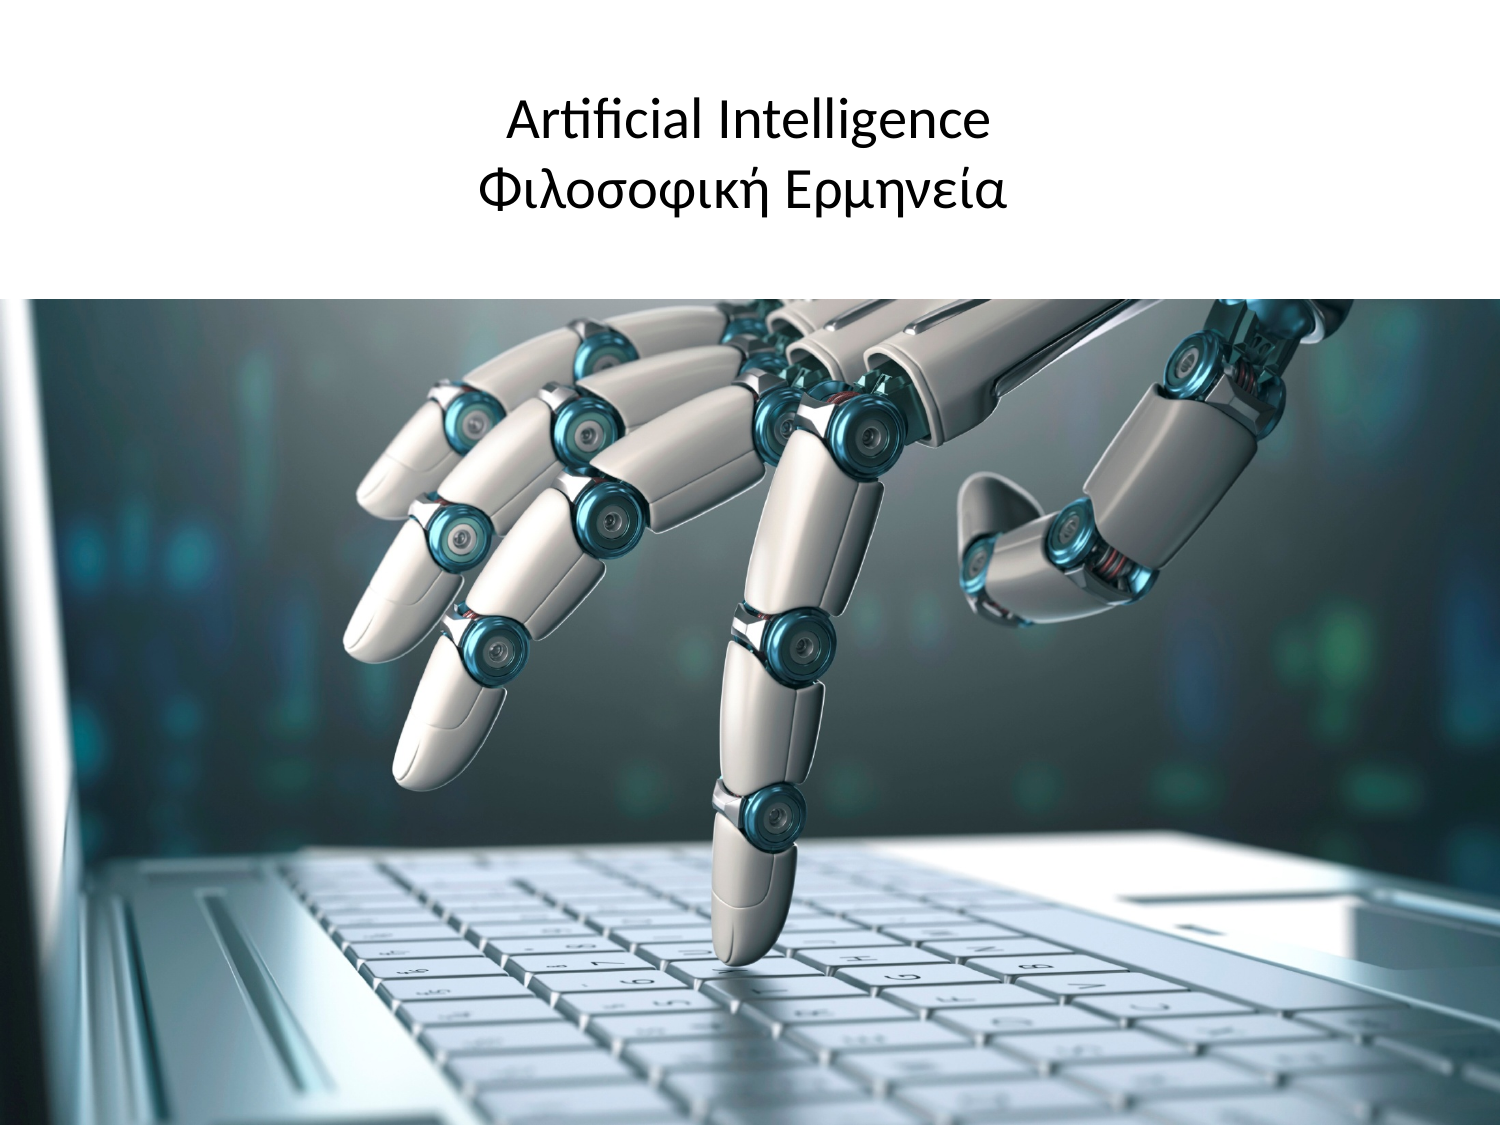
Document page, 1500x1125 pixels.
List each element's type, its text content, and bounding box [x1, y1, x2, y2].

picture [0, 299, 1500, 1125]
title Artificial Intelligence Φιλοσοφική Ερμηνεία [0, 0, 1500, 299]
